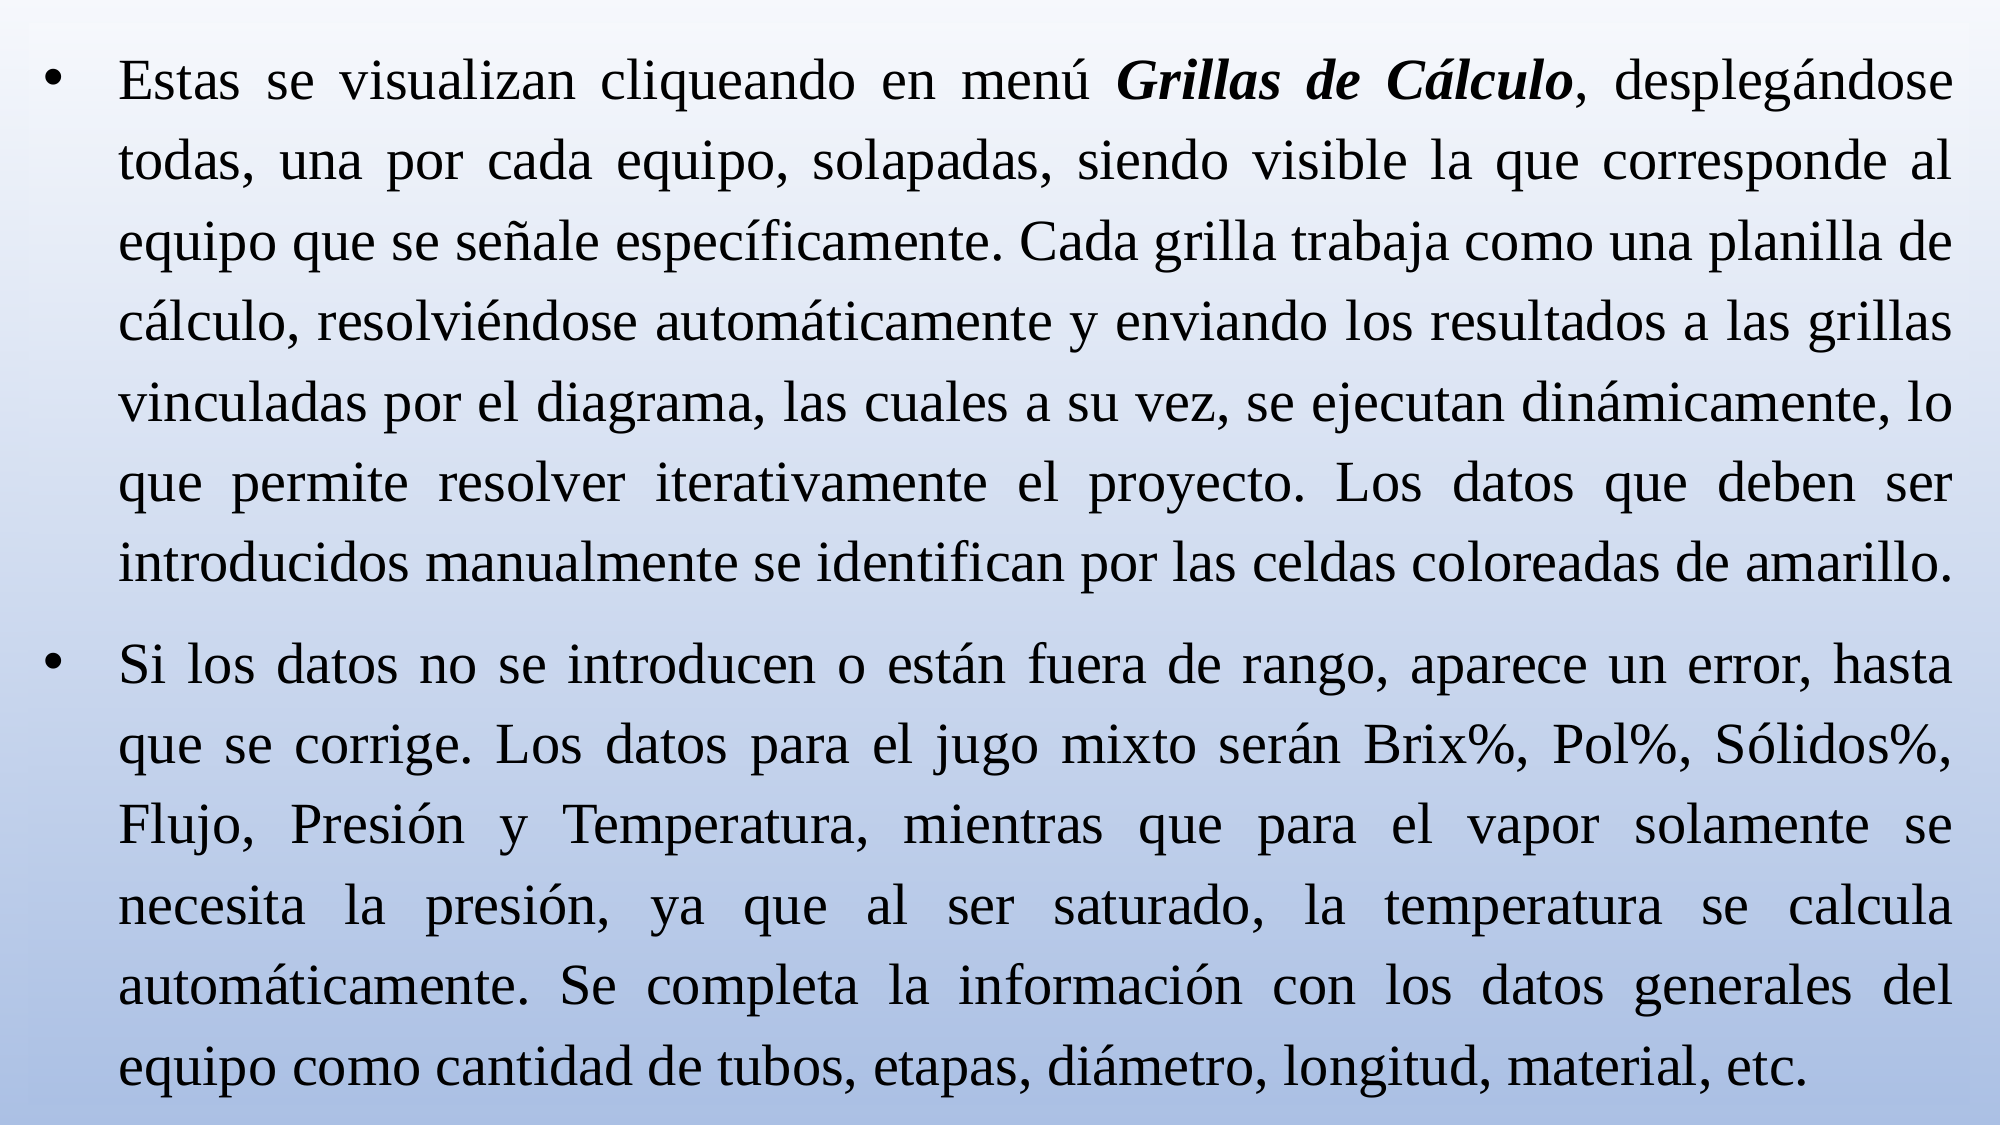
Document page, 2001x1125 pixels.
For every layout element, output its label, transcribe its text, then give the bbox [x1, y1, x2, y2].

text_box Estas se visualizan cliqueando en menú Grillas de Cálculo, desplegándose todas, una por cada equipo, solapadas, siendo visible la que corresponde al equipo que se señale específicamente. Cada grilla trabaja como una planilla de cálculo, resolviéndose automáticamente y enviando los resultados a las grillas vinculadas por el diagrama, las cuales a su vez, se ejecutan dinámicamente, lo que permite resolver iterativamente el proyecto. Los datos que deben ser introducidos manualmente se identifican por las celdas coloreadas de amarillo. Si los datos no se introducen o están fuera de rango, aparece un error, hasta que se corrige. Los datos para el jugo mixto serán Brix%, Pol%, Sólidos%, Flujo, Presión y Temperatura, mientras que para el vapor solamente se necesita la presión, ya que al ser saturado, la temperatura se calcula automáticamente. Se completa la información con los datos generales del equipo como cantidad de tubos, etapas, diámetro, longitud, material, etc. [28, 23, 1970, 1105]
